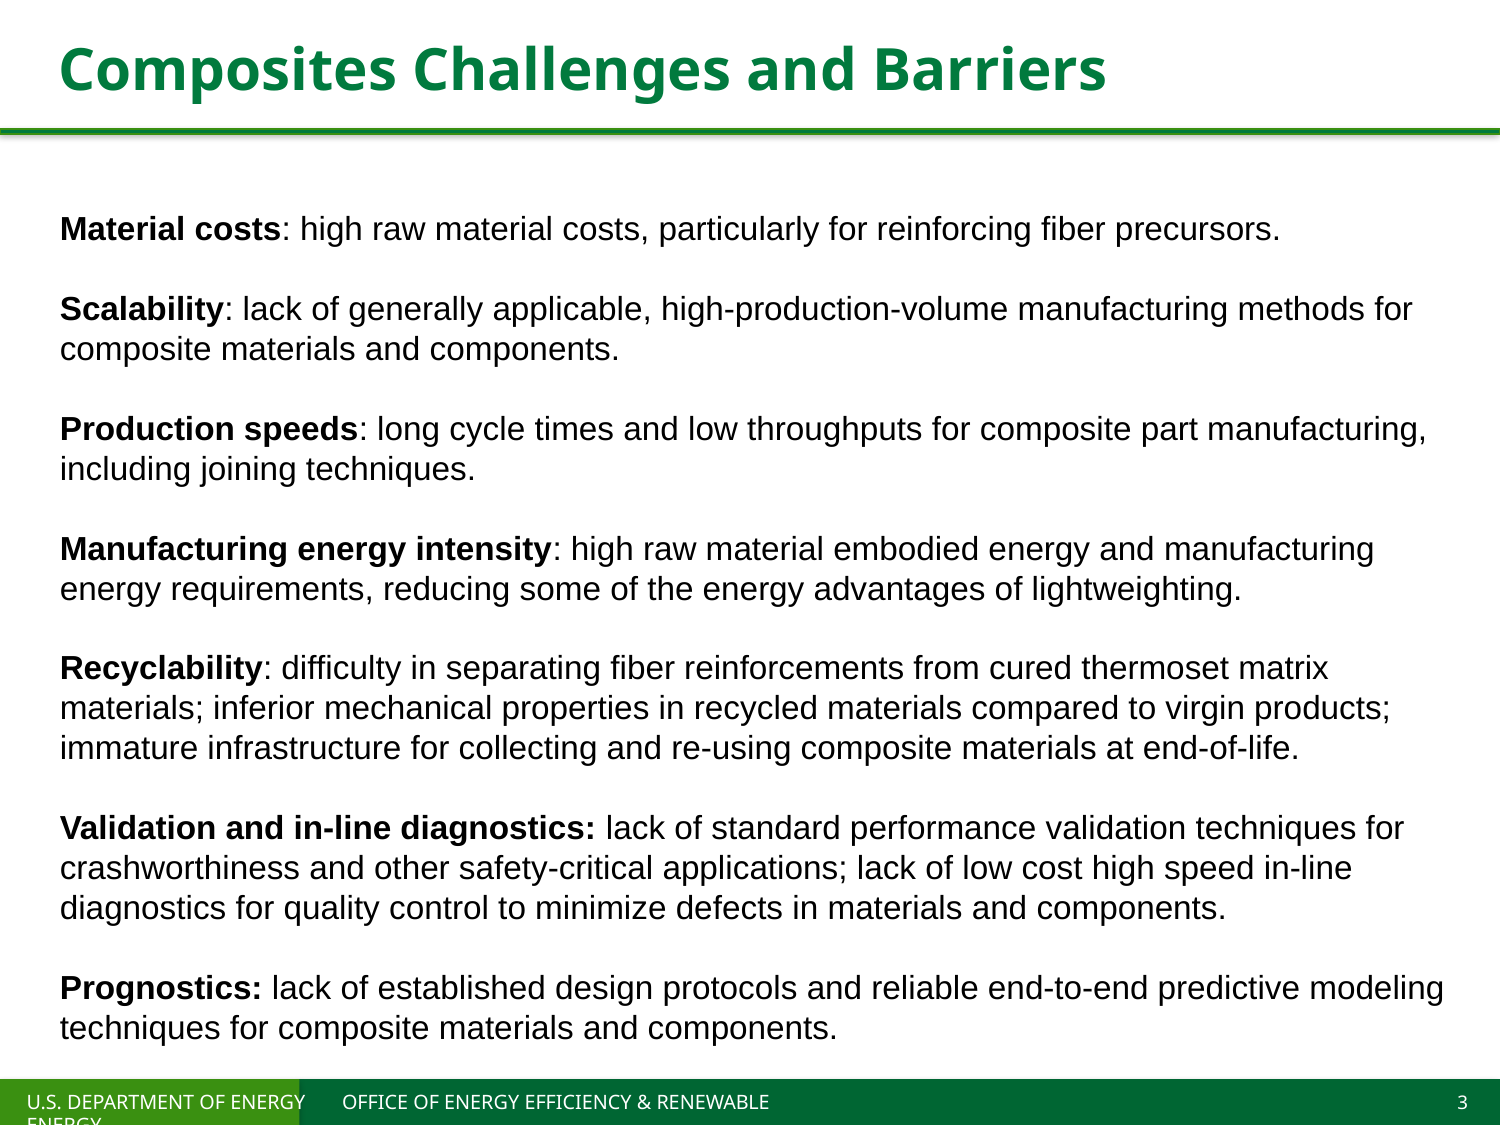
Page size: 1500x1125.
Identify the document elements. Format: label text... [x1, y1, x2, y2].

title Composites Challenges and Barriers [43, 0, 1475, 134]
text_box Material costs: high raw material costs, particularly for reinforcing fiber precursors. Scalability: lack of generally applicable, high-production-volume manufacturing methods for composite materials and components. Production speeds: long cycle times and low throughputs for composite part manufacturing, including joining techniques. Manufacturing energy intensity: high raw material embodied energy and manufacturing energy requirements, reducing some of the energy advantages of lightweighting. Recyclability: difficulty in separating fiber reinforcements from cured thermoset matrix materials; inferior mechanical properties in recycled materials compared to virgin products; immature infrastructure for collecting and re-using composite materials at end-of-life. Validation and in-line diagnostics: lack of standard performance validation techniques for crashworthiness and other safety-critical applications; lack of low cost high speed in-line diagnostics for quality control to minimize defects in materials and components. Prognostics: lack of established design protocols and reliable end-to-end predictive modeling techniques for composite materials and components. [45, 199, 1477, 1125]
